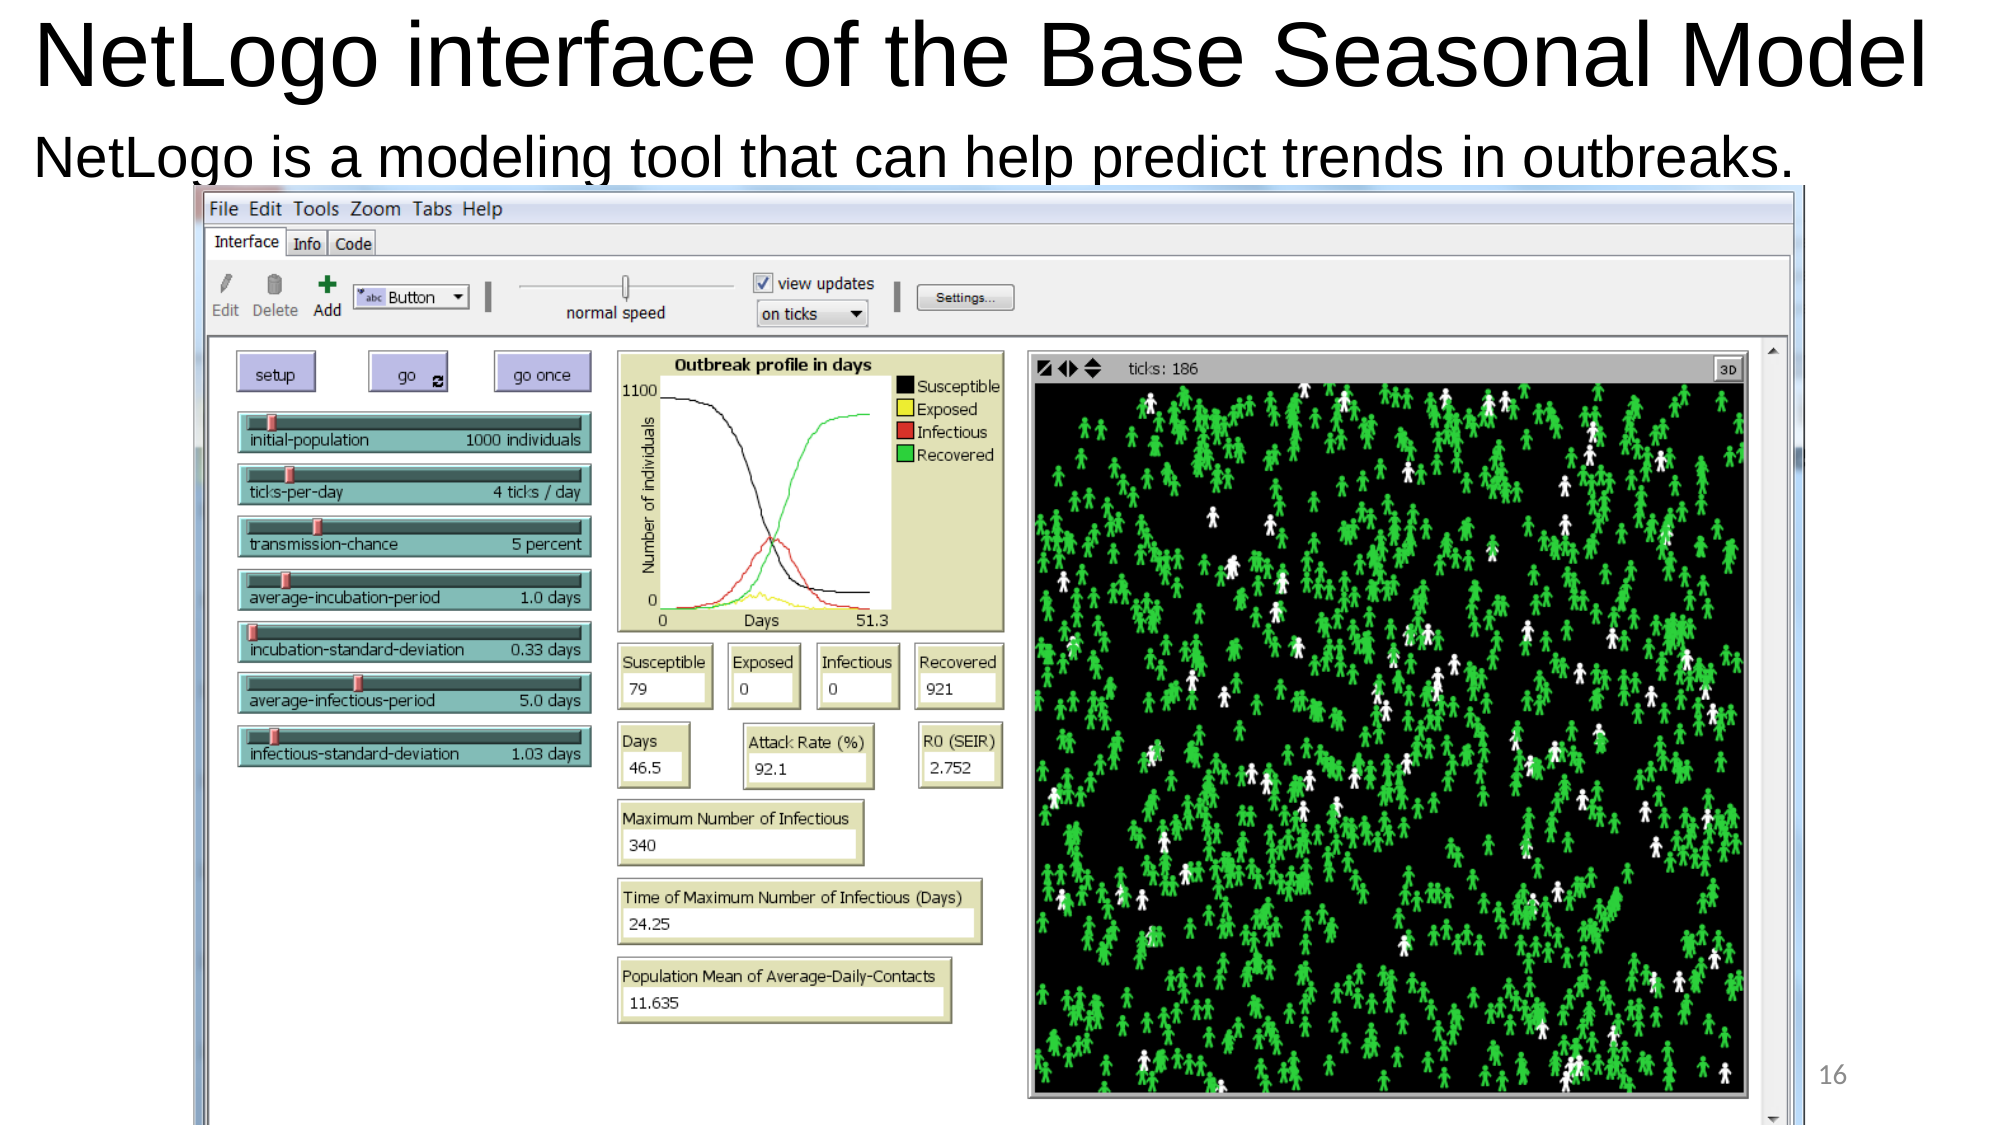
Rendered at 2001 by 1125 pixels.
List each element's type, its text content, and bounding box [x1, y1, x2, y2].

list NetLogo interface of the Base Seasonal Model NetLogo is a modeling tool that can help predict trends in outbreaks. [0, 0, 2000, 249]
slide_number 16 [1806, 1042, 1863, 1103]
picture [193, 185, 1806, 1125]
